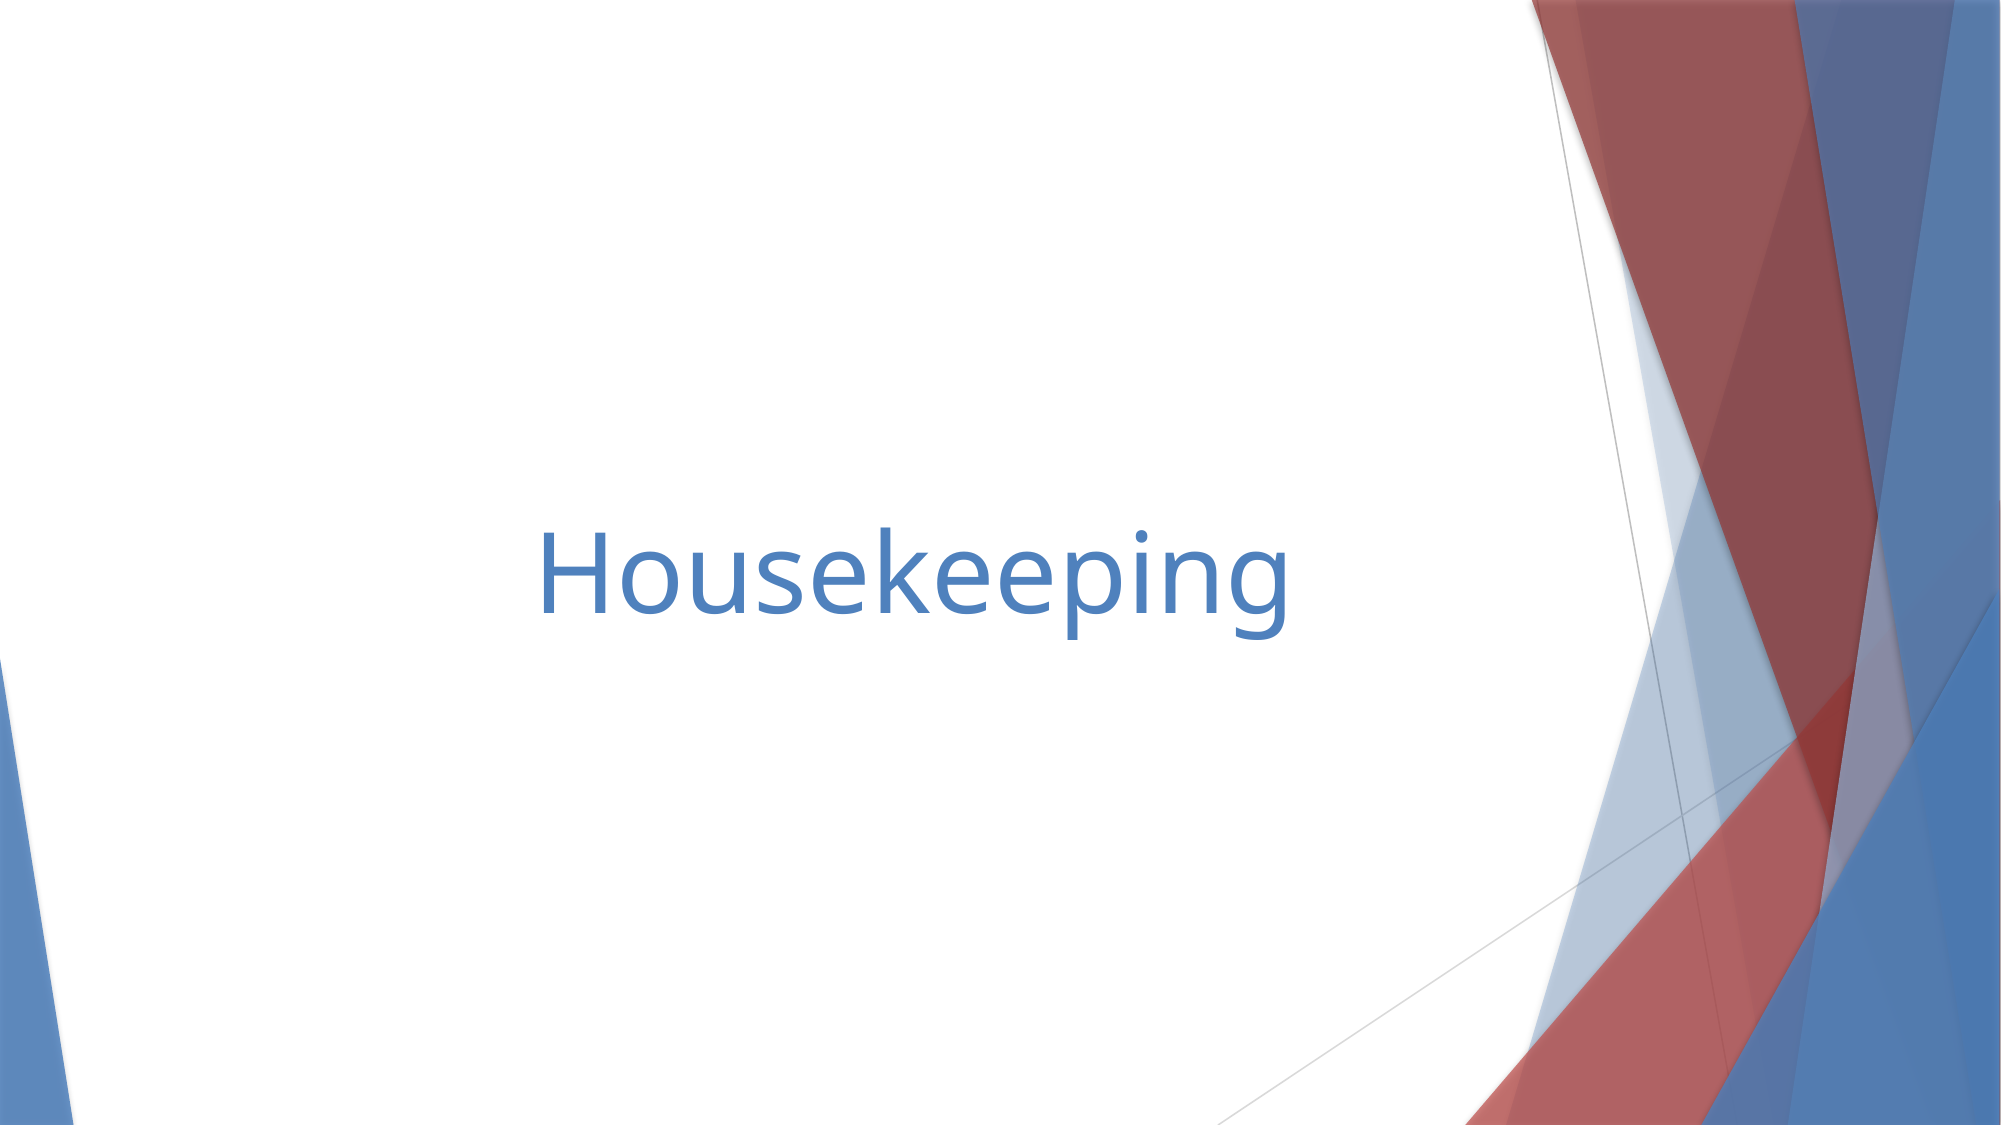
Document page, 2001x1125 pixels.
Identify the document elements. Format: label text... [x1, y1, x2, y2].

title Housekeeping [277, 481, 1552, 644]
